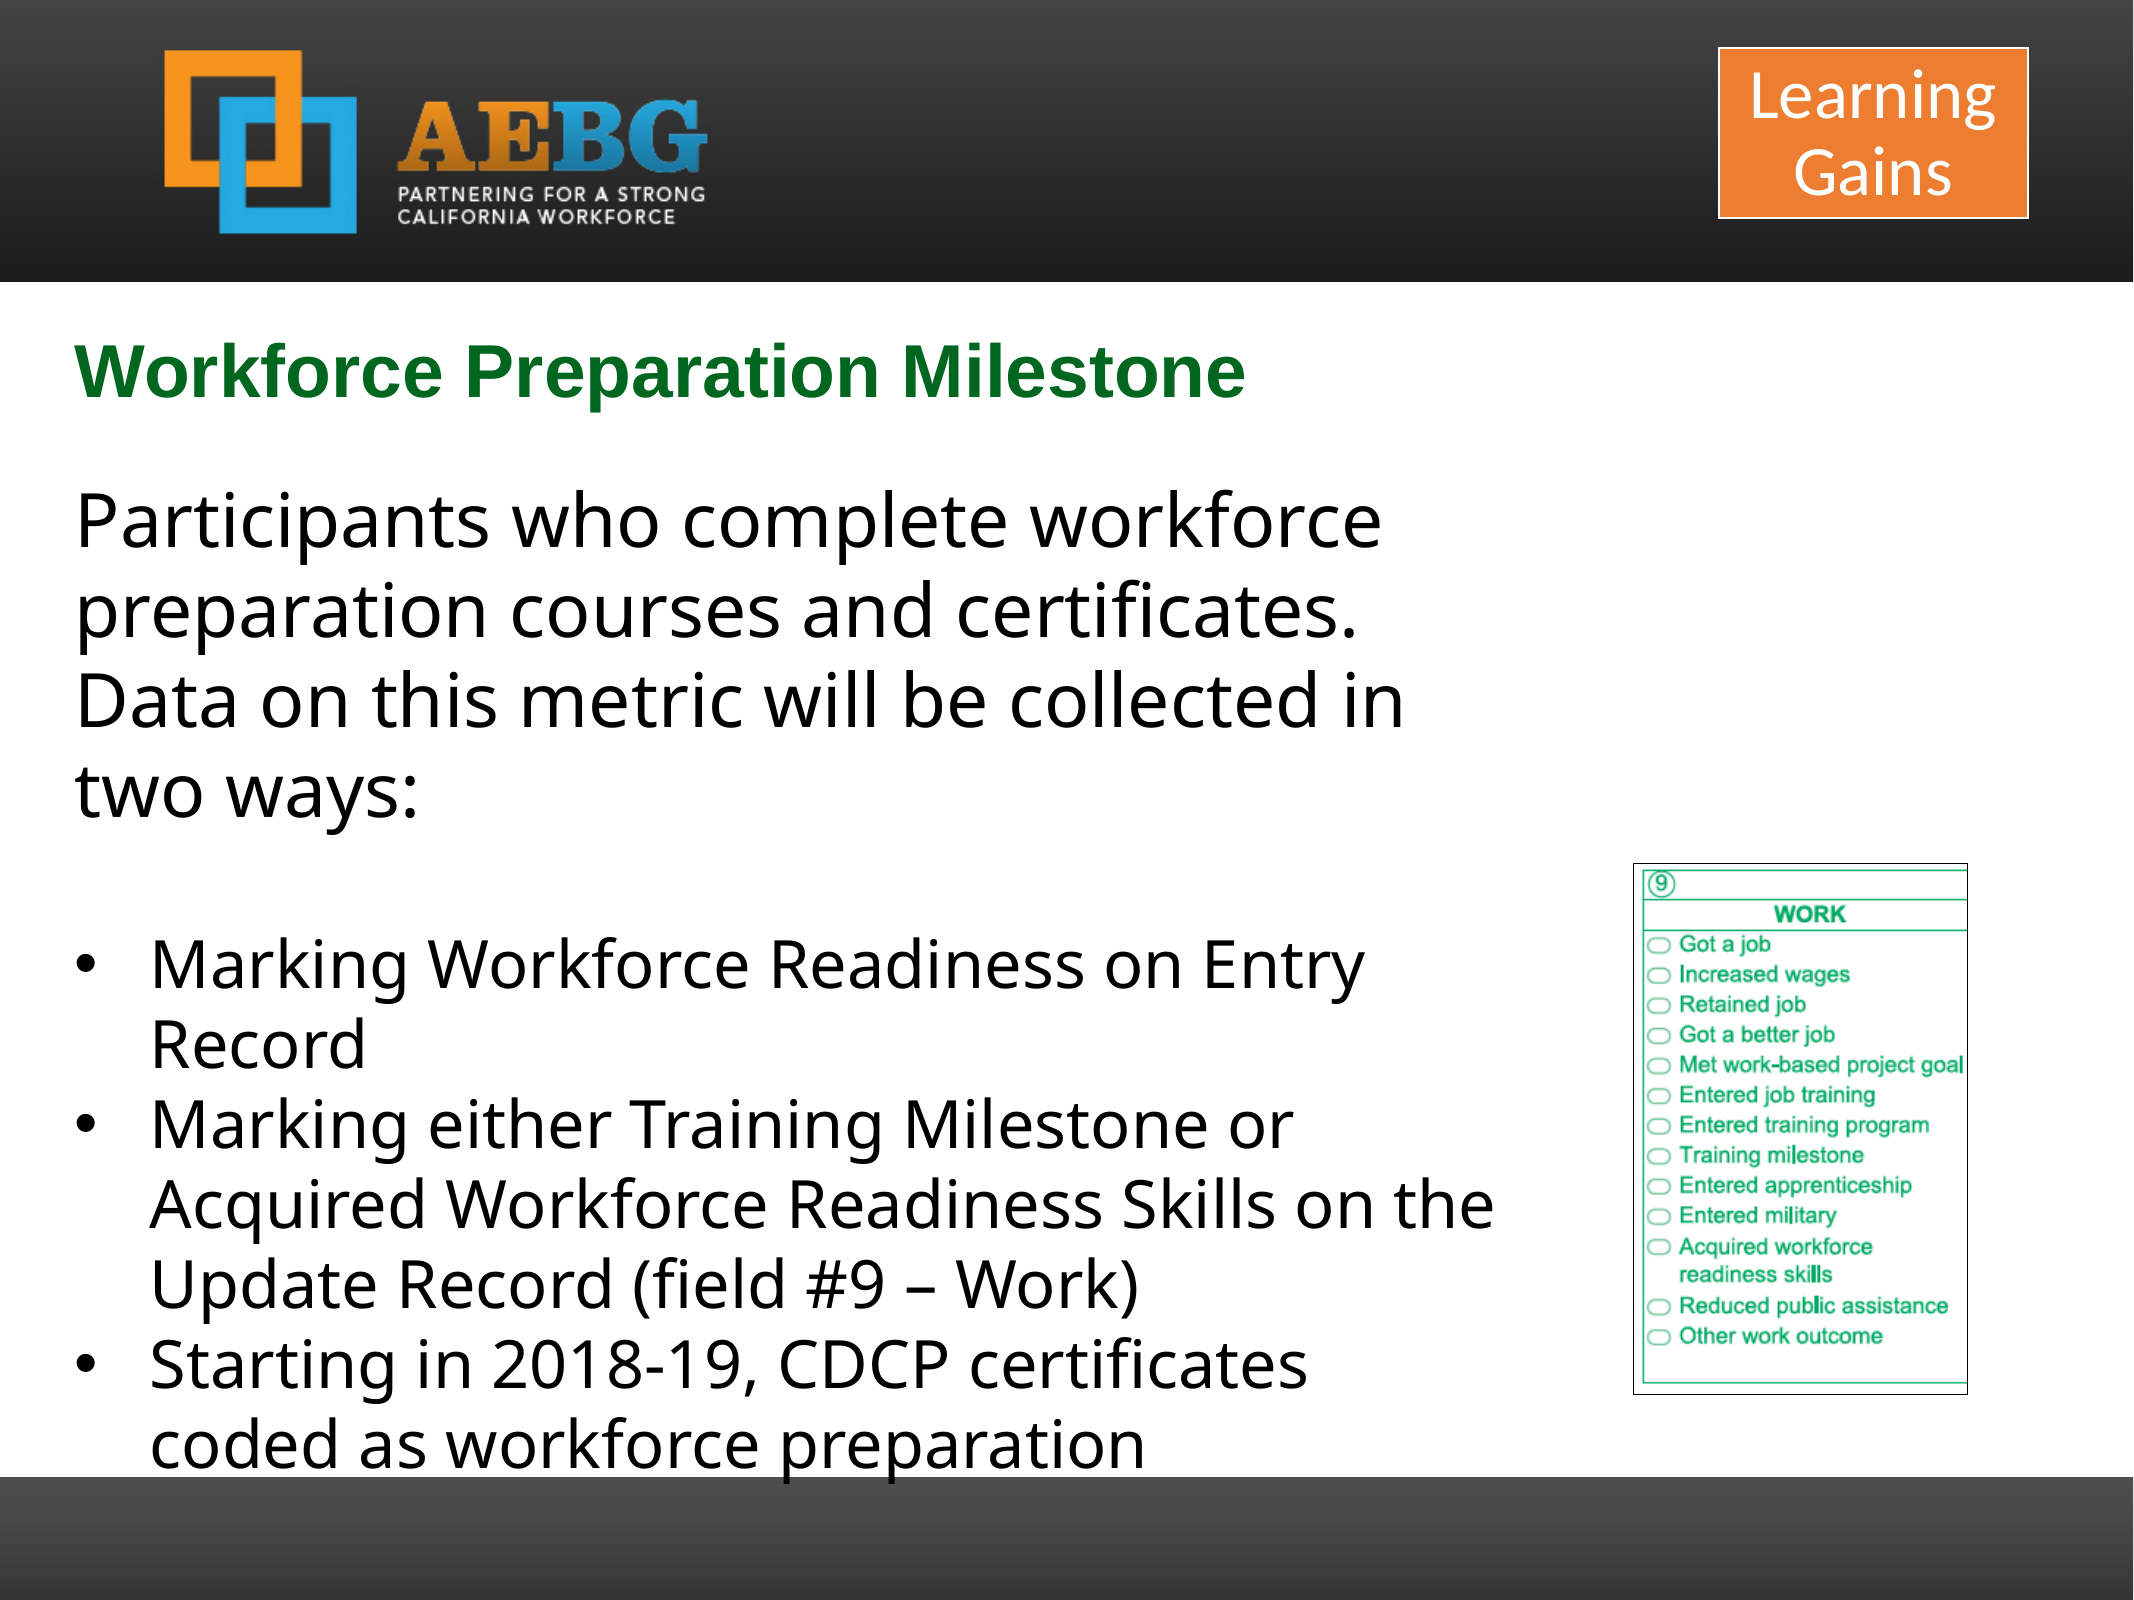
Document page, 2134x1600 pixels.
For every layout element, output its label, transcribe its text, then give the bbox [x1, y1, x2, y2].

list Participants who complete workforce preparation courses and certificates. Data on this metric will be collected in two ways: Marking Workforce Readiness on Entry Record Marking either Training Milestone or Acquired Workforce Readiness Skills on the Update Record (field #9 – Work) Starting in 2018-19, CDCP certificates coded as workforce preparation [60, 465, 1530, 1447]
list Workforce Preparation Milestone [60, 314, 2028, 465]
picture [1634, 863, 1968, 1394]
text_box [1718, 47, 2028, 220]
picture [0, 0, 2134, 282]
picture [0, 1477, 2134, 1600]
